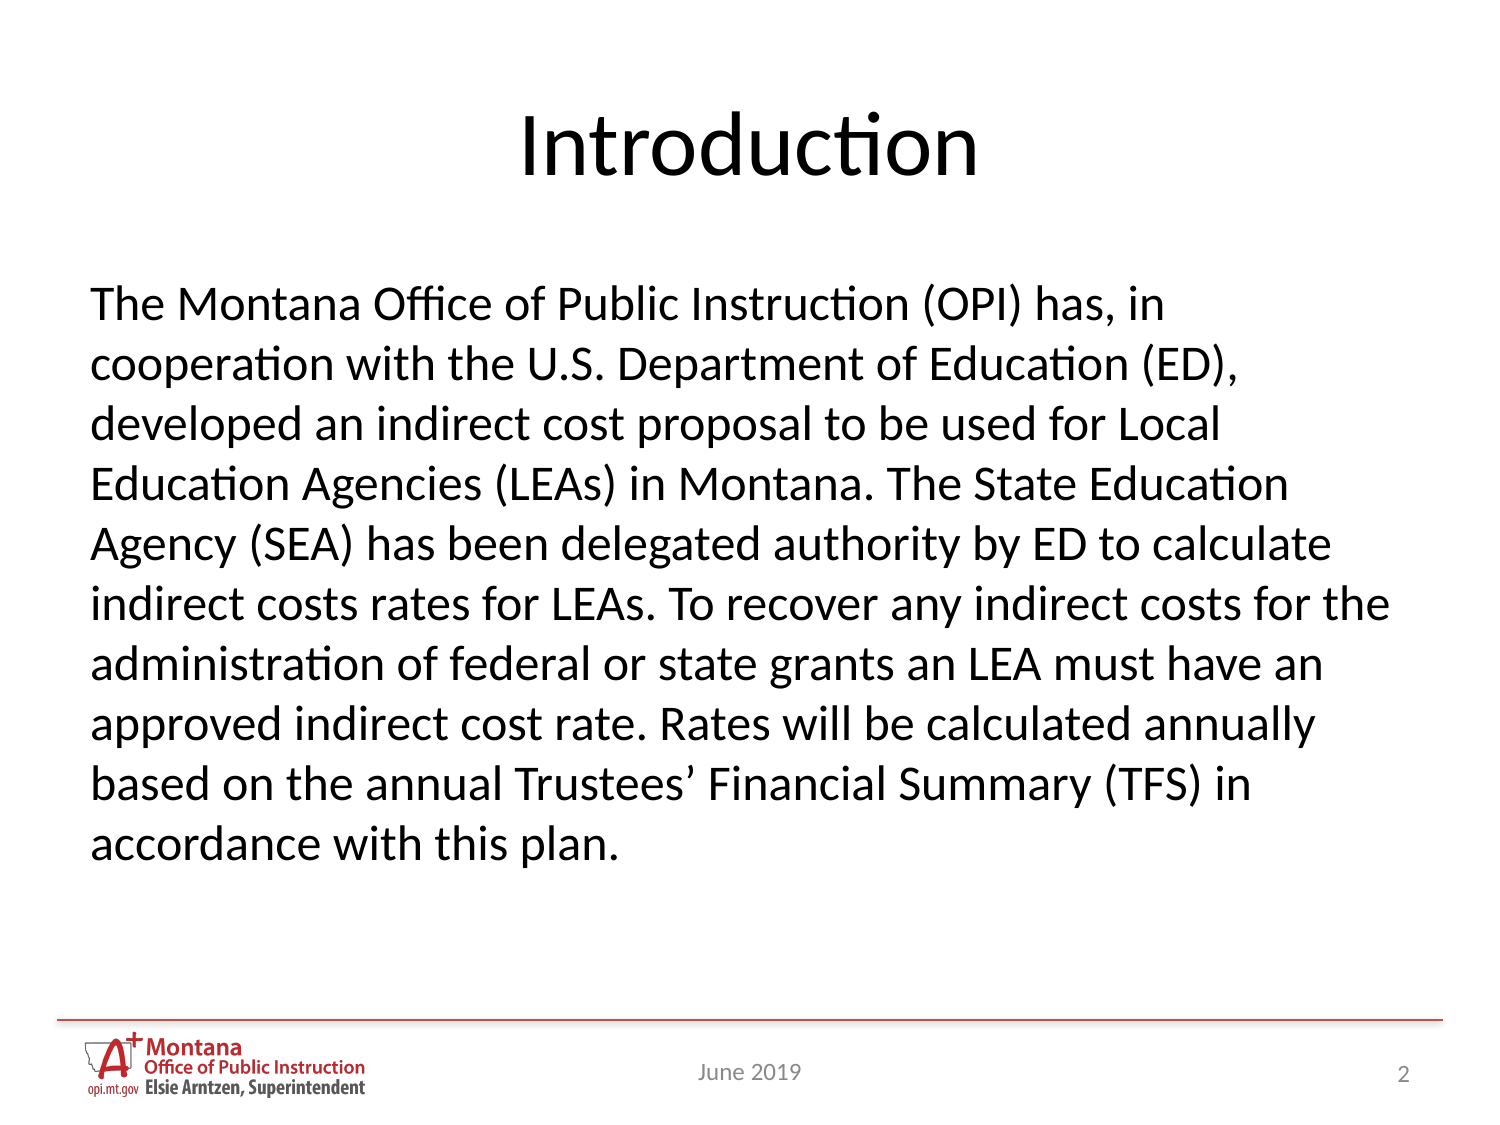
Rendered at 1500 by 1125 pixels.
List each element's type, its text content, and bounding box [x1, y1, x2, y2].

title Introduction [75, 45, 1425, 233]
list The Montana Office of Public Instruction (OPI) has, in cooperation with the U.S. Department of Education (ED), developed an indirect cost proposal to be used for Local Education Agencies (LEAs) in Montana. The State Education Agency (SEA) has been delegated authority by ED to calculate indirect costs rates for LEAs. To recover any indirect costs for the administration of federal or state grants an LEA must have an approved indirect cost rate. Rates will be calculated annually based on the annual Trustees’ Financial Summary (TFS) in accordance with this plan. [75, 262, 1425, 1005]
picture [75, 1025, 373, 1101]
slide_number 2 [1074, 1042, 1425, 1103]
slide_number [575, 1040, 925, 1101]
